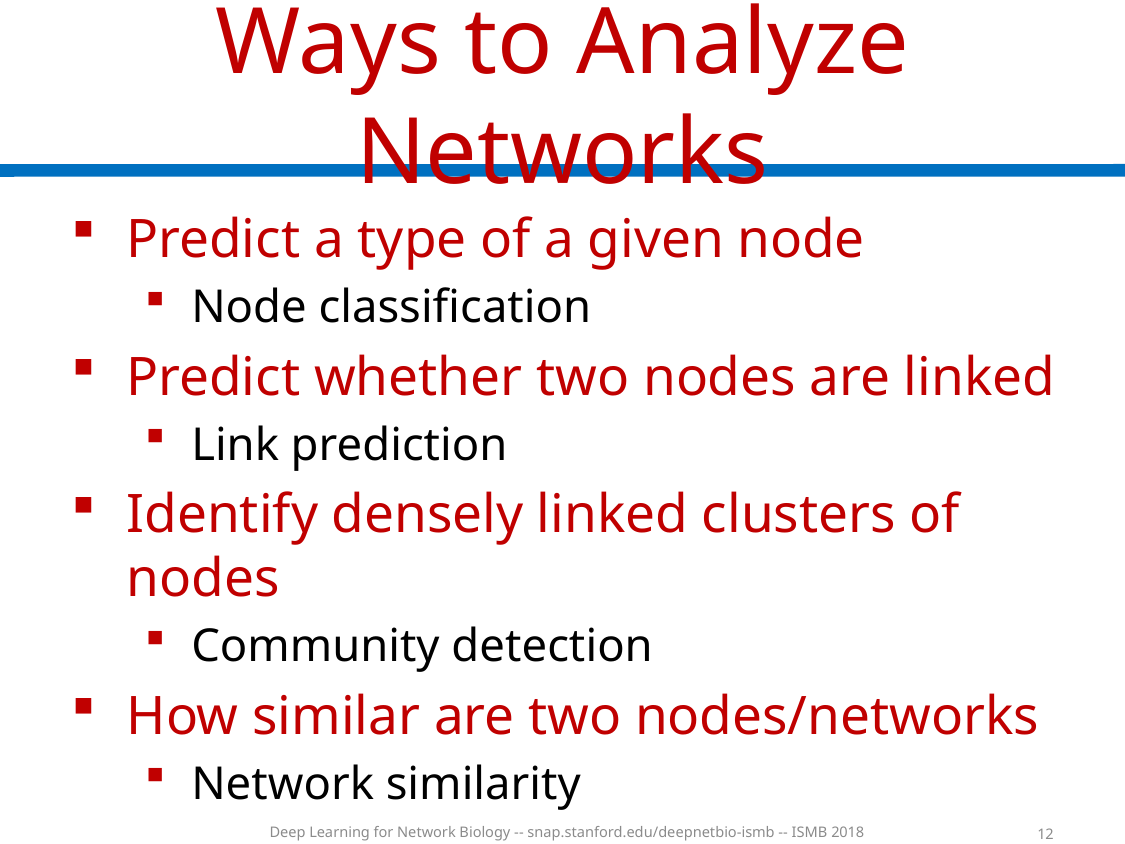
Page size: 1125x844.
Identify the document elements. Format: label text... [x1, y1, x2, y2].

title Ways to Analyze Networks [0, 21, 1125, 163]
footer Deep Learning for Network Biology -- snap.stanford.edu/deepnetbio-ismb -- ISMB 2018 [185, 821, 949, 844]
list Predict a type of a given node Node classification Predict whether two nodes are linked Link prediction Identify densely linked clusters of nodes Community detection How similar are two nodes/networks Network similarity [56, 196, 1113, 822]
slide_number 12 [912, 825, 1069, 844]
